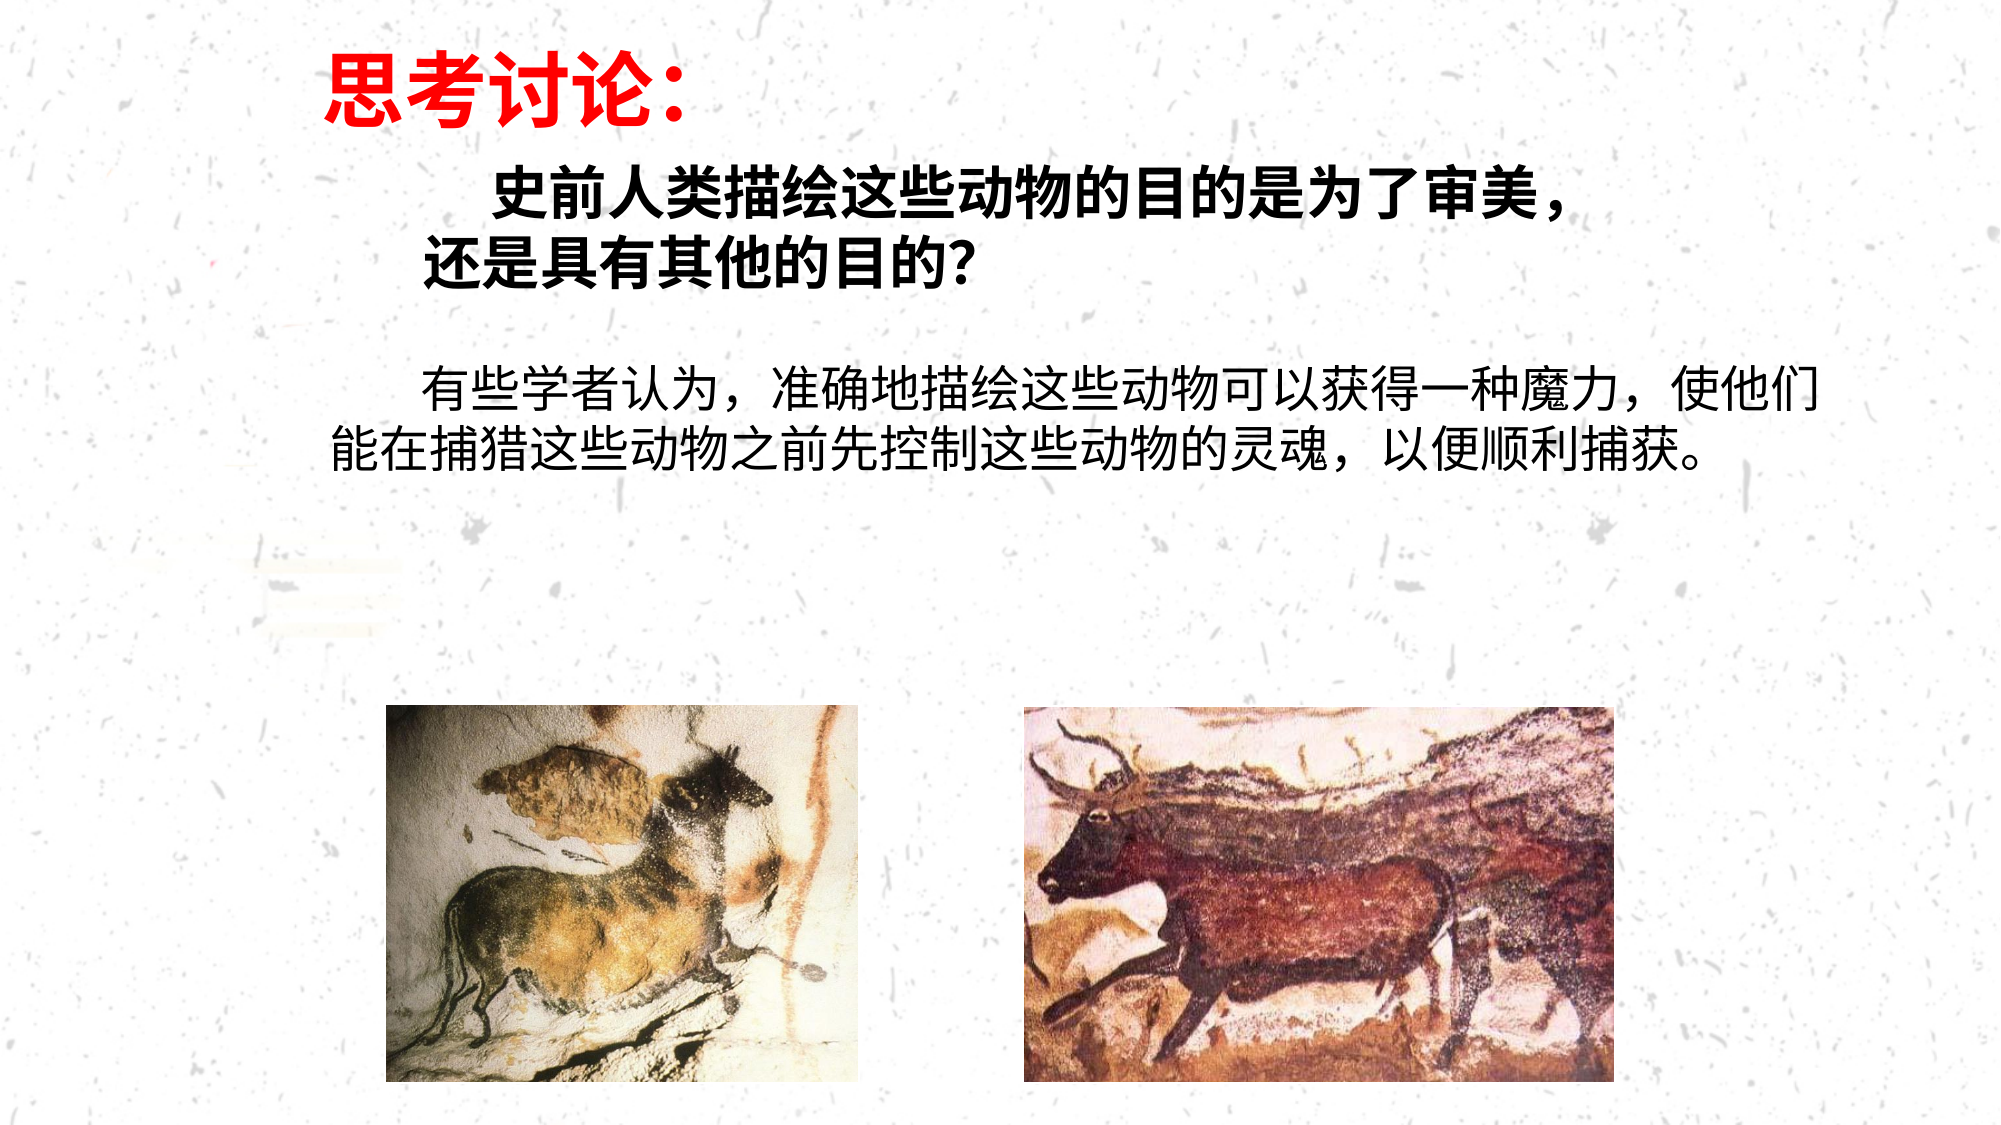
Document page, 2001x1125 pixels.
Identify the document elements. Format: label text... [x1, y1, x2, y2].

text_box 史前人类描绘这些动物的目的是为了审美， 还是具有其他的目的？ [408, 148, 1613, 304]
text_box 有些学者认为，准确地描绘这些动物可以获得一种魔力，使他们能在捕猎这些动物之前先控制这些动物的灵魂，以便顺利捕获。 [314, 349, 1863, 485]
text_box 思考讨论： [306, 31, 753, 146]
picture [0, 0, 2001, 1125]
